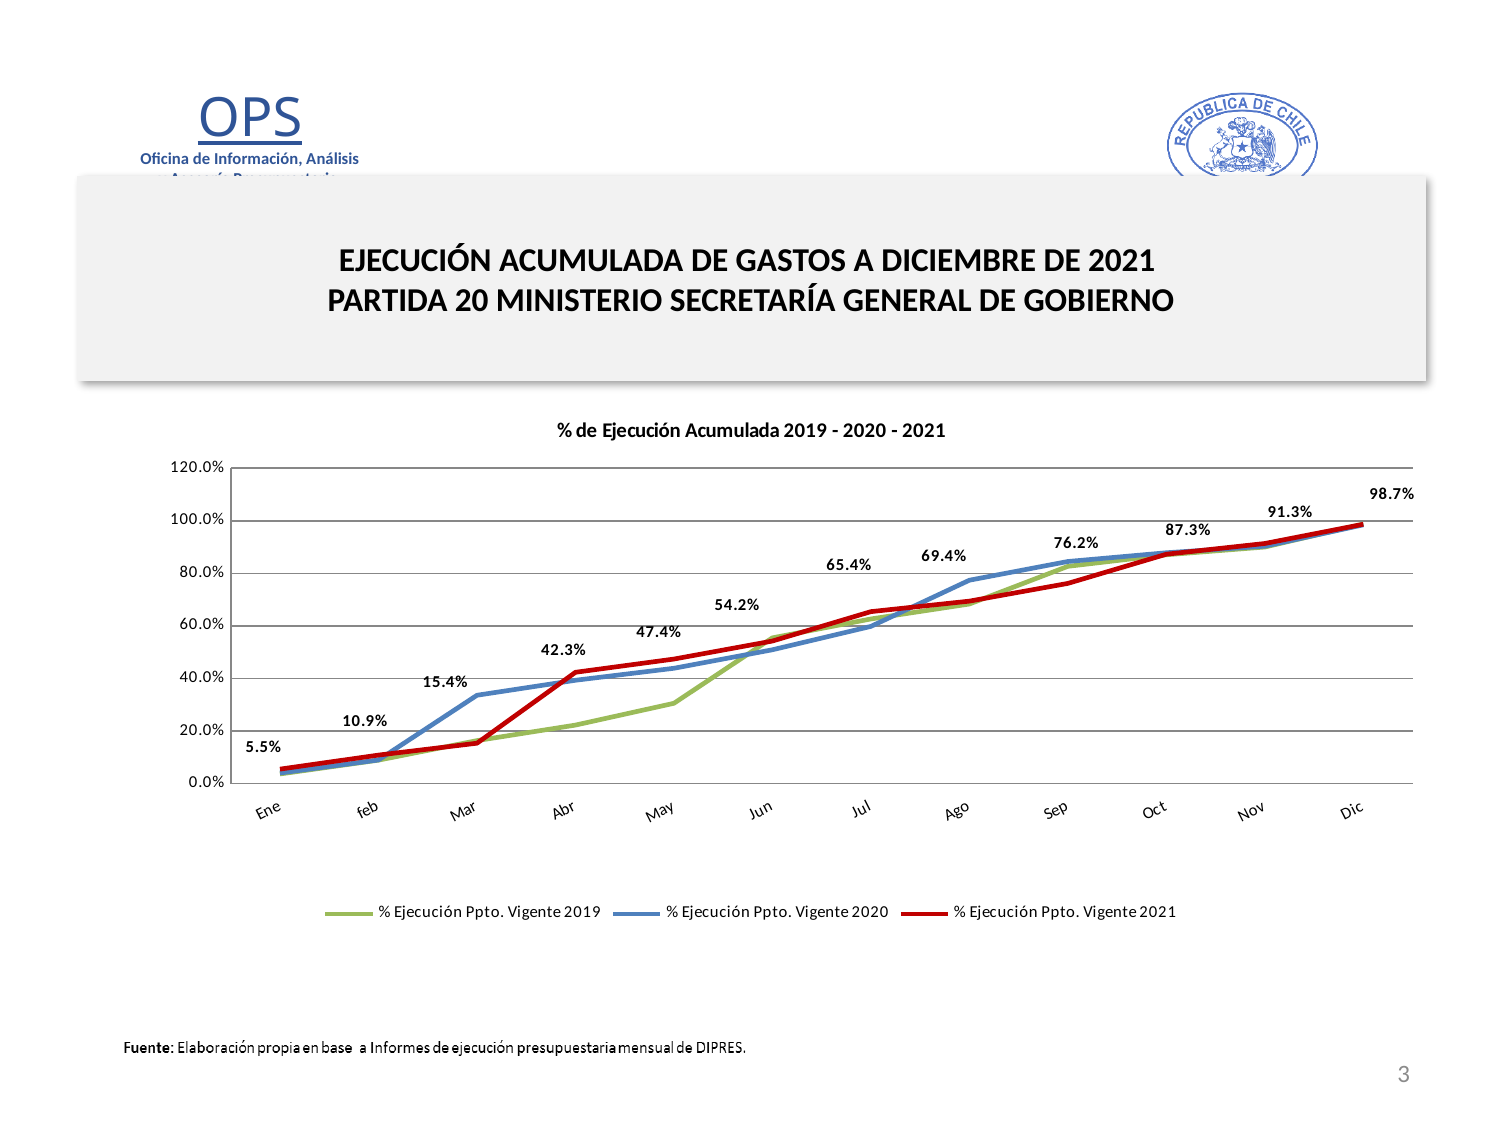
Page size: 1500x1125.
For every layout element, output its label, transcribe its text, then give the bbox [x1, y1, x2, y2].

title EJECUCIÓN ACUMULADA DE GASTOS A DICIEMBRE DE 2021 PARTIDA 20 MINISTERIO SECRETARÍA GENERAL DE GOBIERNO [78, 176, 1425, 381]
chart [77, 396, 1426, 929]
slide_number 3 [1074, 1042, 1425, 1103]
picture [111, 1031, 1115, 1078]
picture [1151, 86, 1332, 176]
